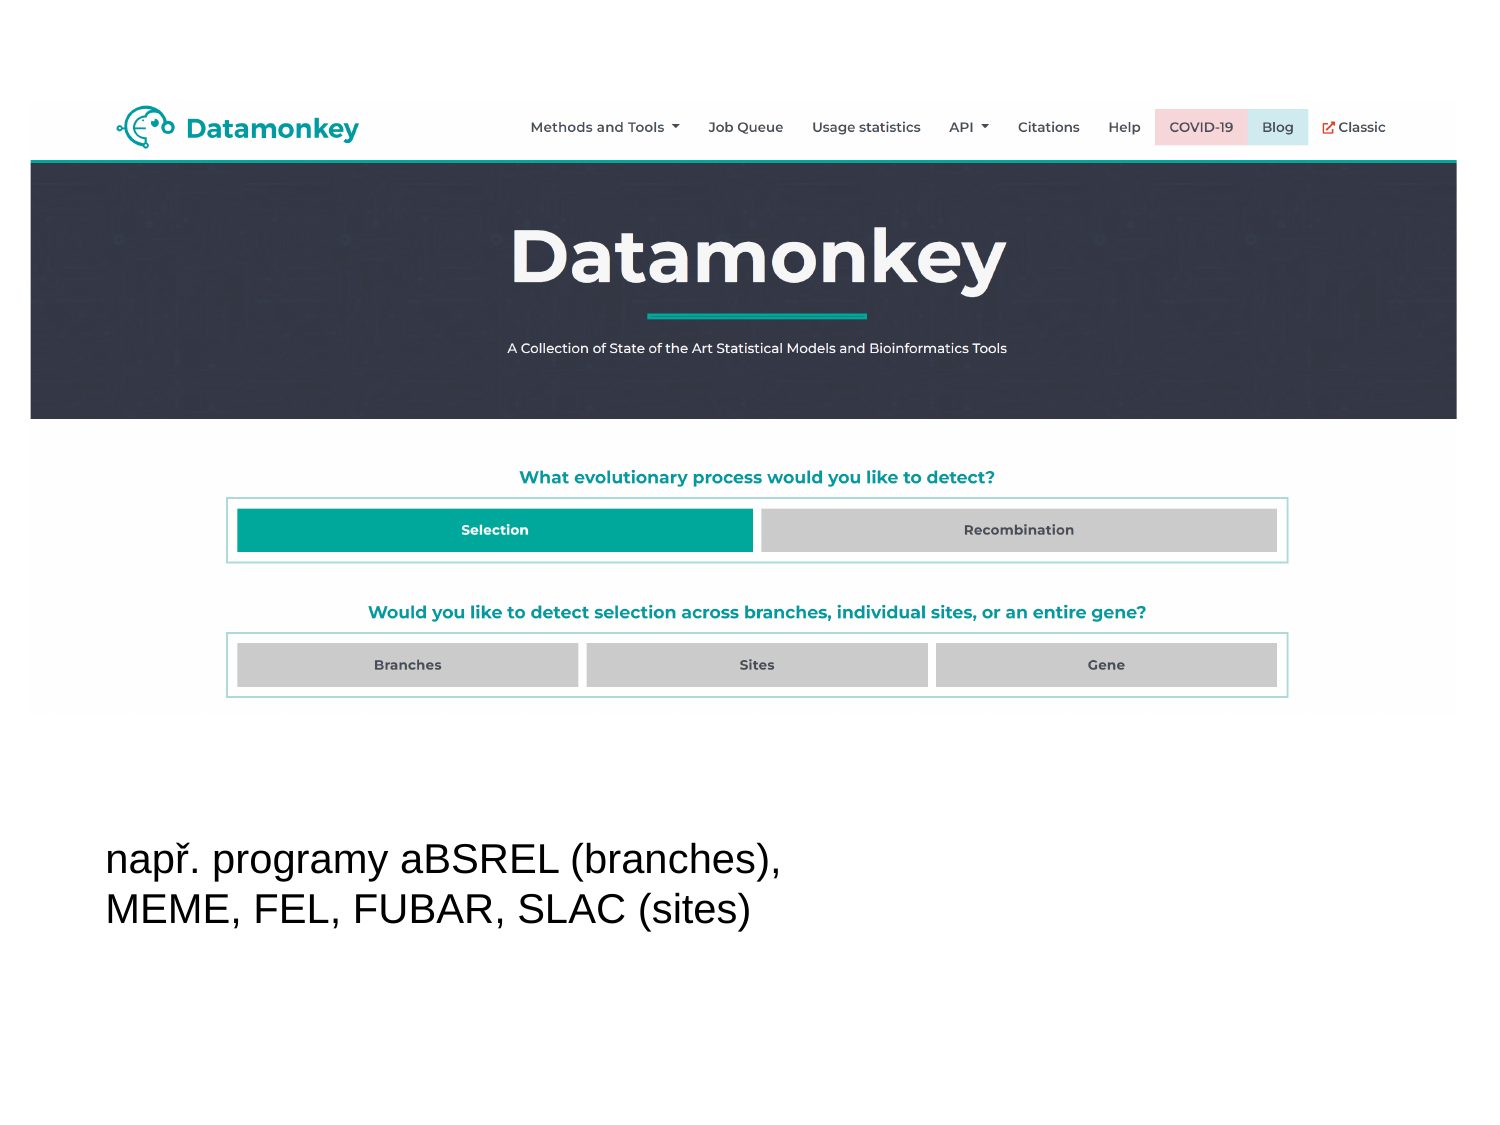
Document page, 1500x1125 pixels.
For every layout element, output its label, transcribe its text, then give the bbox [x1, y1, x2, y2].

text_box např. programy aBSREL (branches), MEME, FEL, FUBAR, SLAC (sites) [90, 824, 809, 940]
picture [30, 100, 1457, 718]
